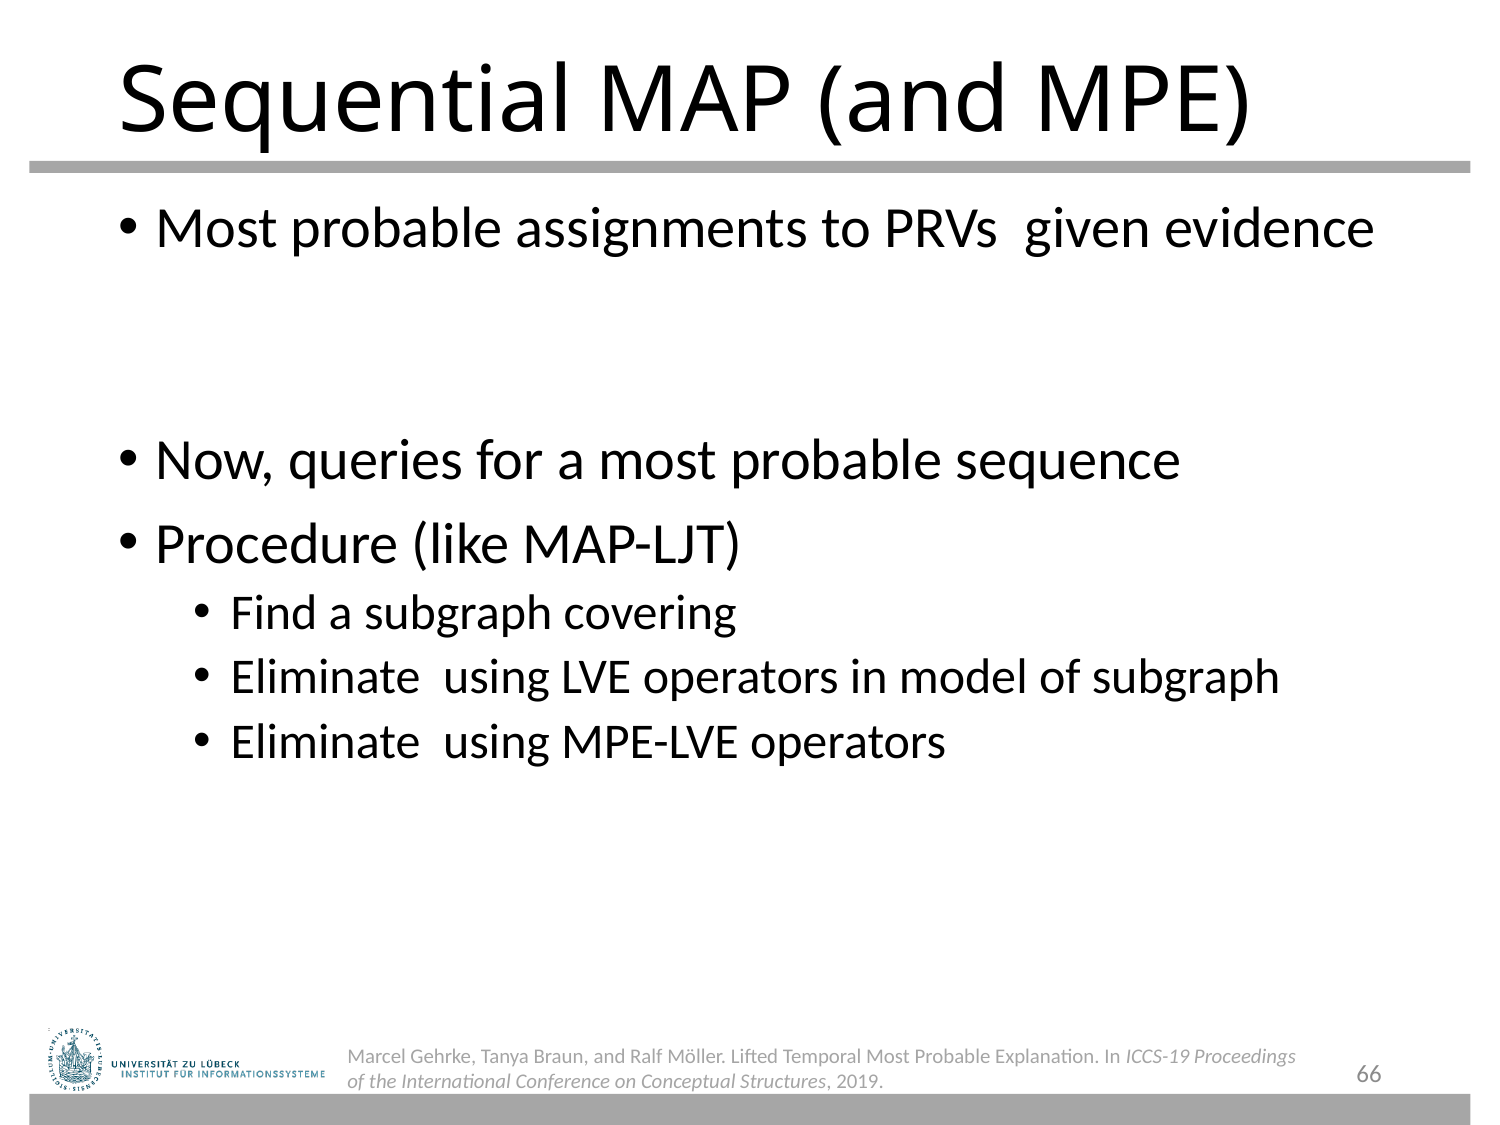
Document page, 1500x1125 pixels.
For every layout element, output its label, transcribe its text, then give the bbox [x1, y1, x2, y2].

slide_number 66 [1059, 1042, 1397, 1103]
title Sequential MAP (and MPE) [103, 42, 1397, 161]
text_box Marcel Gehrke, Tanya Braun, and Ralf Möller. Lifted Temporal Most Probable Explanation. In ICCS-19 Proceedings of the International Conference on Conceptual Structures, 2019. [332, 1035, 1329, 1100]
